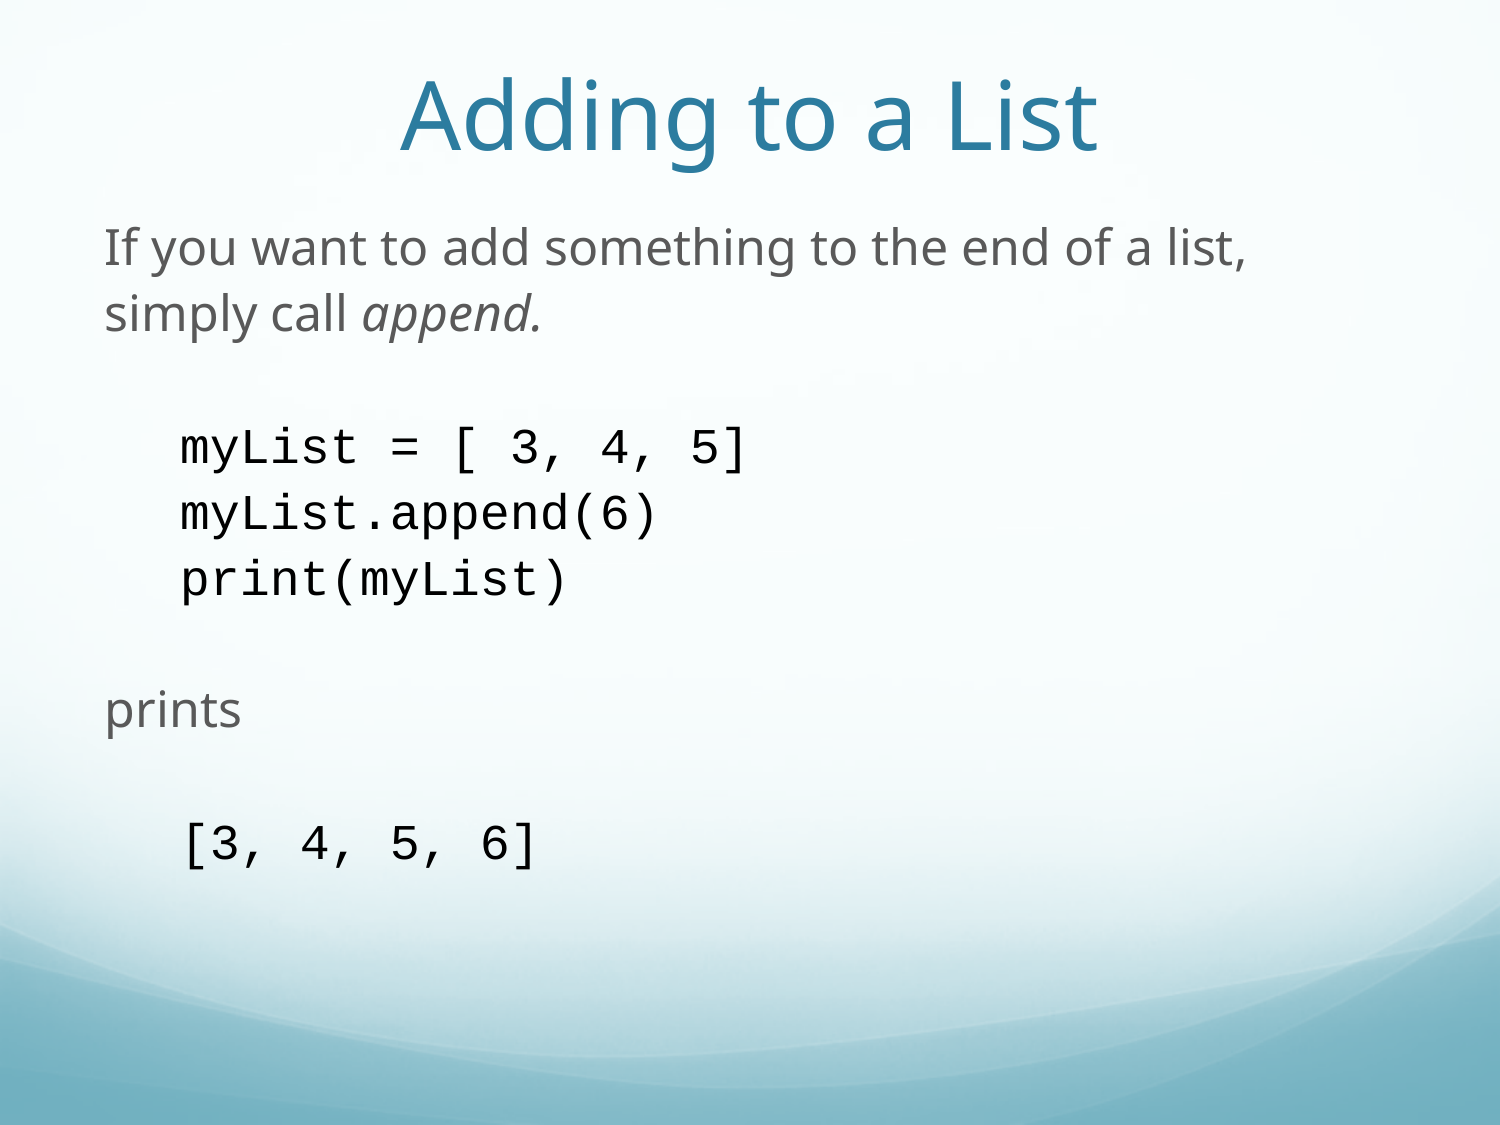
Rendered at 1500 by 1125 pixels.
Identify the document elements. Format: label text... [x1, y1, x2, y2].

picture [0, 0, 1500, 1125]
text_box Adding to a List [90, 0, 1410, 177]
text_box If you want to add something to the end of a list, simply call append. myList = [ 3, 4, 5] myList.append(6) print(myList) prints [3, 4, 5, 6] [90, 202, 1410, 915]
